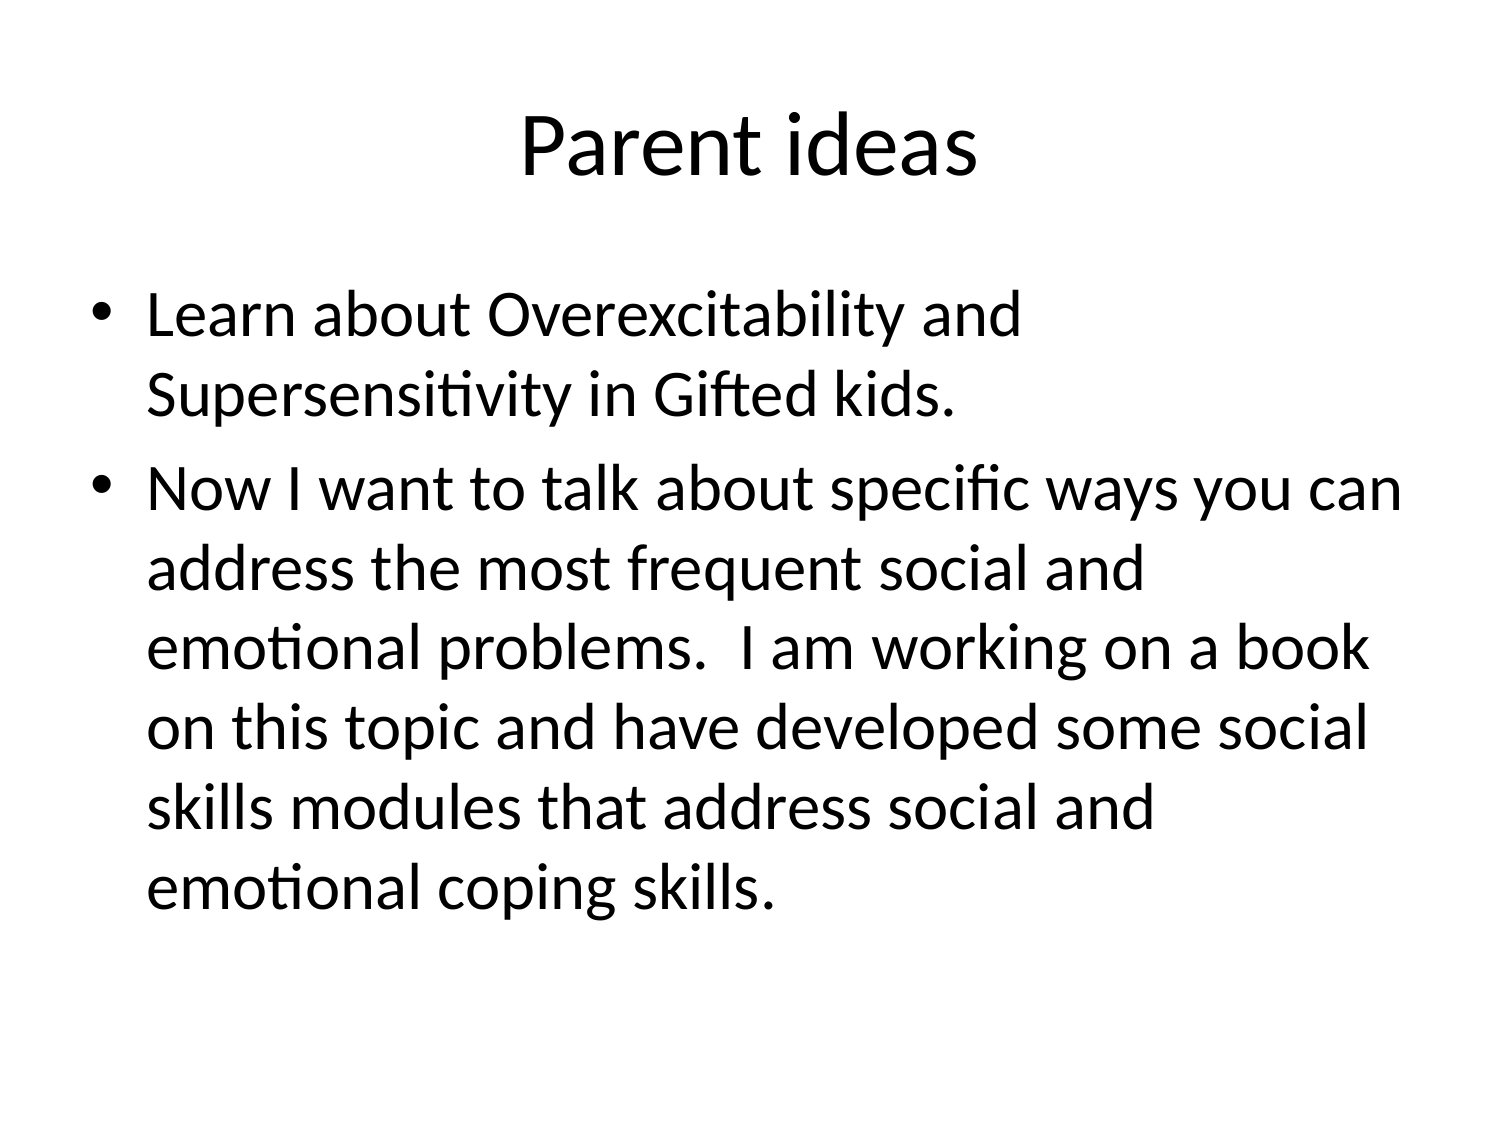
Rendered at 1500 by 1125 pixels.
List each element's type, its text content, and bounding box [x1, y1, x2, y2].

list Learn about Overexcitability and Supersensitivity in Gifted kids. Now I want to talk about specific ways you can address the most frequent social and emotional problems. I am working on a book on this topic and have developed some social skills modules that address social and emotional coping skills. [75, 262, 1425, 1005]
title Parent ideas [75, 45, 1425, 233]
